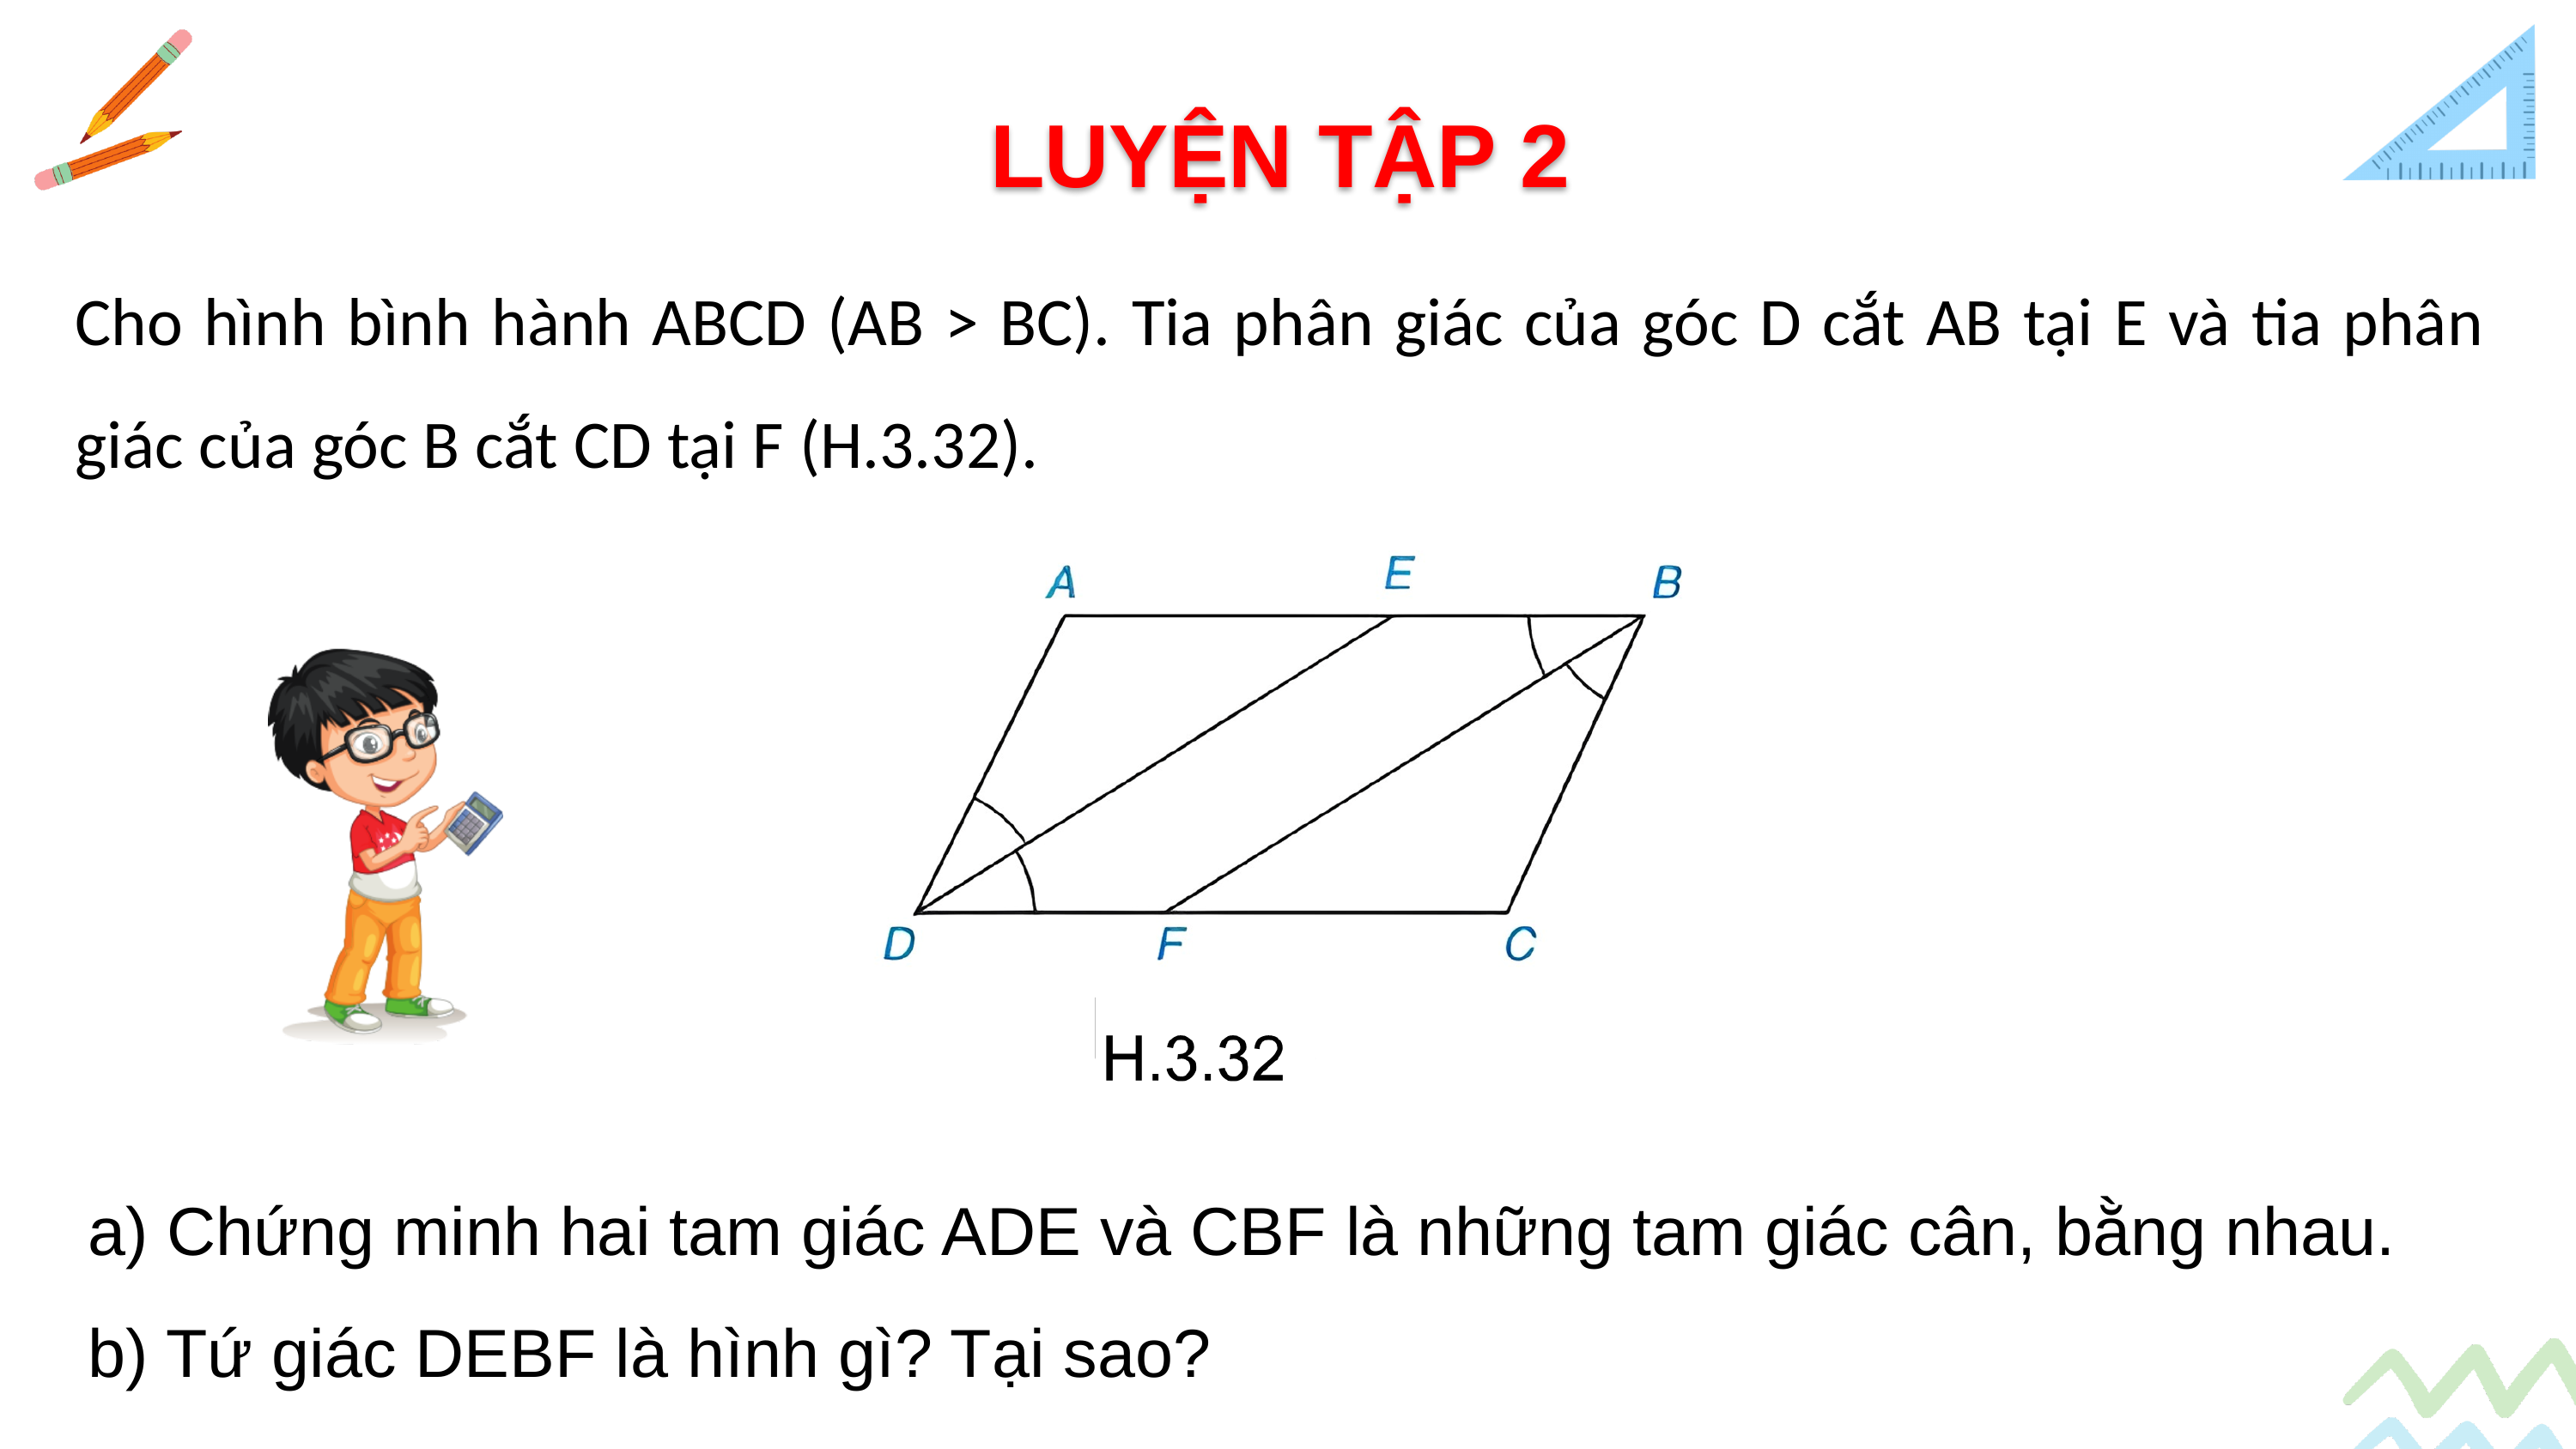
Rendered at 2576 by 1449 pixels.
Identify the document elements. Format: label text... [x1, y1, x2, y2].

picture [268, 646, 503, 1045]
picture [2342, 1336, 2576, 1449]
picture [862, 525, 1725, 1132]
text_box LUYỆN TẬP 2 [856, 36, 1704, 215]
text_box Cho hình bình hành ABCD (AB > BC). Tia phân giác của góc D cắt AB tại E và tia phân giác của góc B cắt CD tại F (H.3.32). [62, 230, 2499, 488]
text_box a) Chứng minh hai tam giác ADE và CBF là những tam giác cân, bằng nhau. b) Tứ giác DEBF là hình gì? Tại sao? [75, 1140, 2512, 1397]
picture [32, 26, 193, 191]
picture [2342, 24, 2536, 180]
